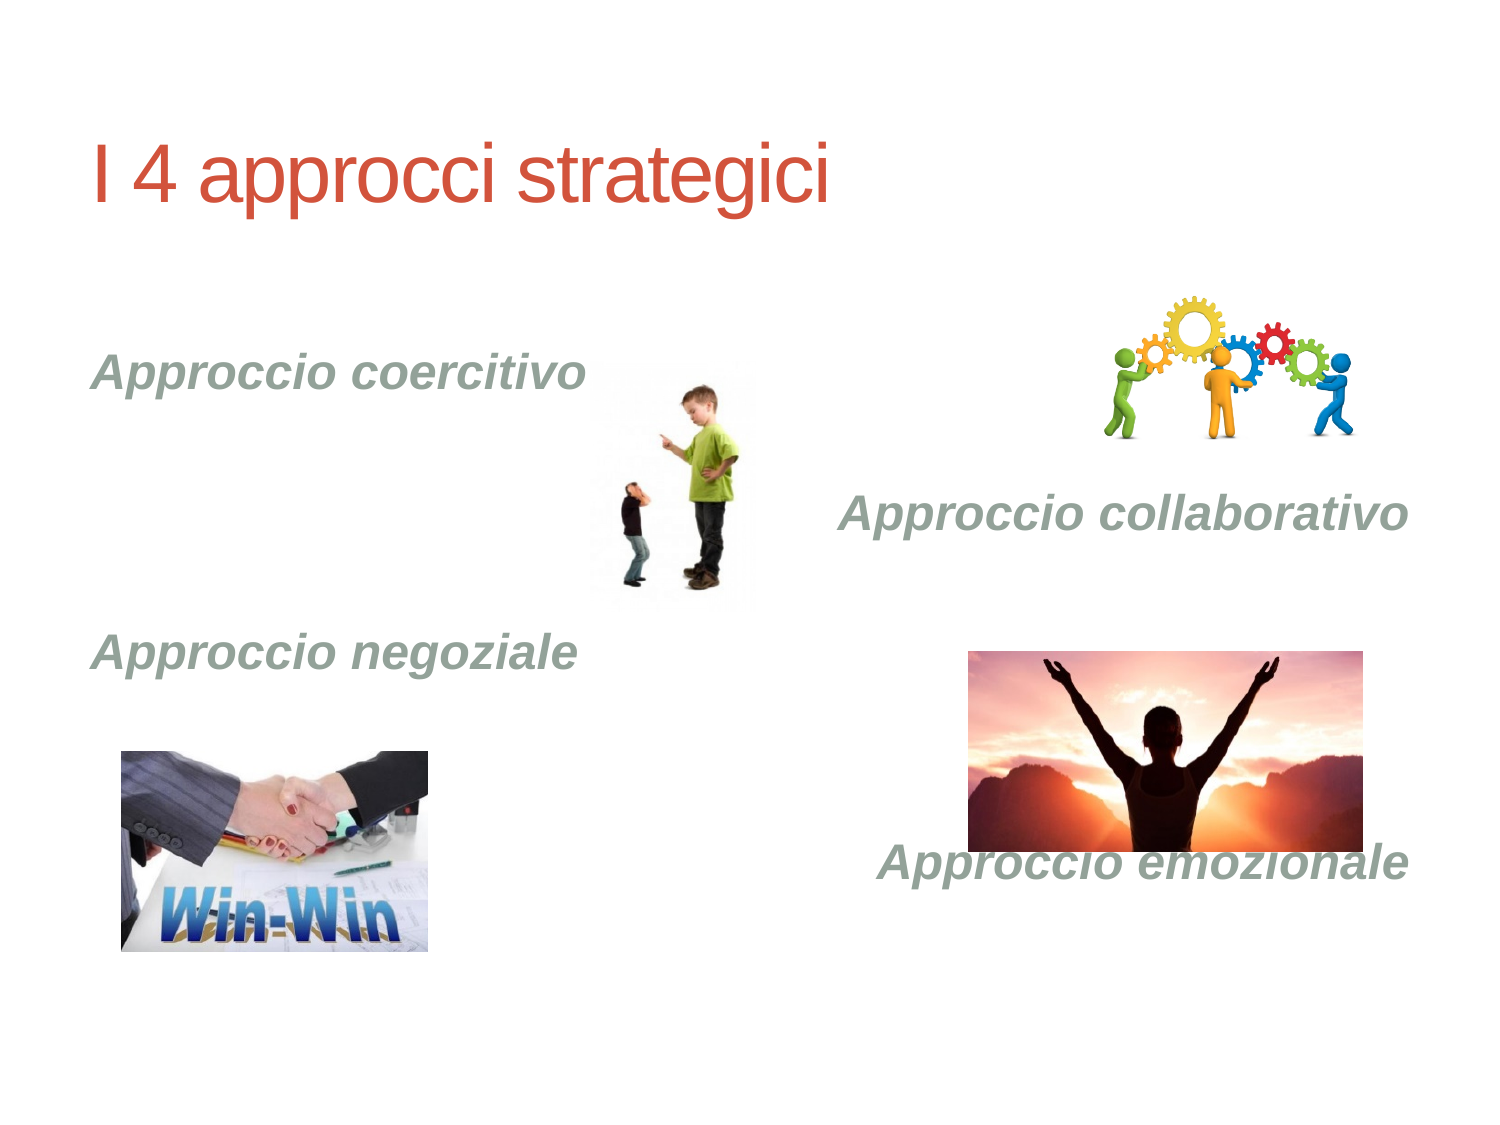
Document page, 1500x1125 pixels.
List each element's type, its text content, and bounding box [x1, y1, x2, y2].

picture [121, 751, 429, 952]
list Approccio coercitivo Approccio collaborativo Approccio negoziale Approccio emozionale [75, 262, 1425, 1094]
picture [1092, 290, 1360, 450]
picture [589, 360, 756, 612]
picture [968, 650, 1363, 852]
title I 4 approcci strategici [75, 87, 1425, 250]
